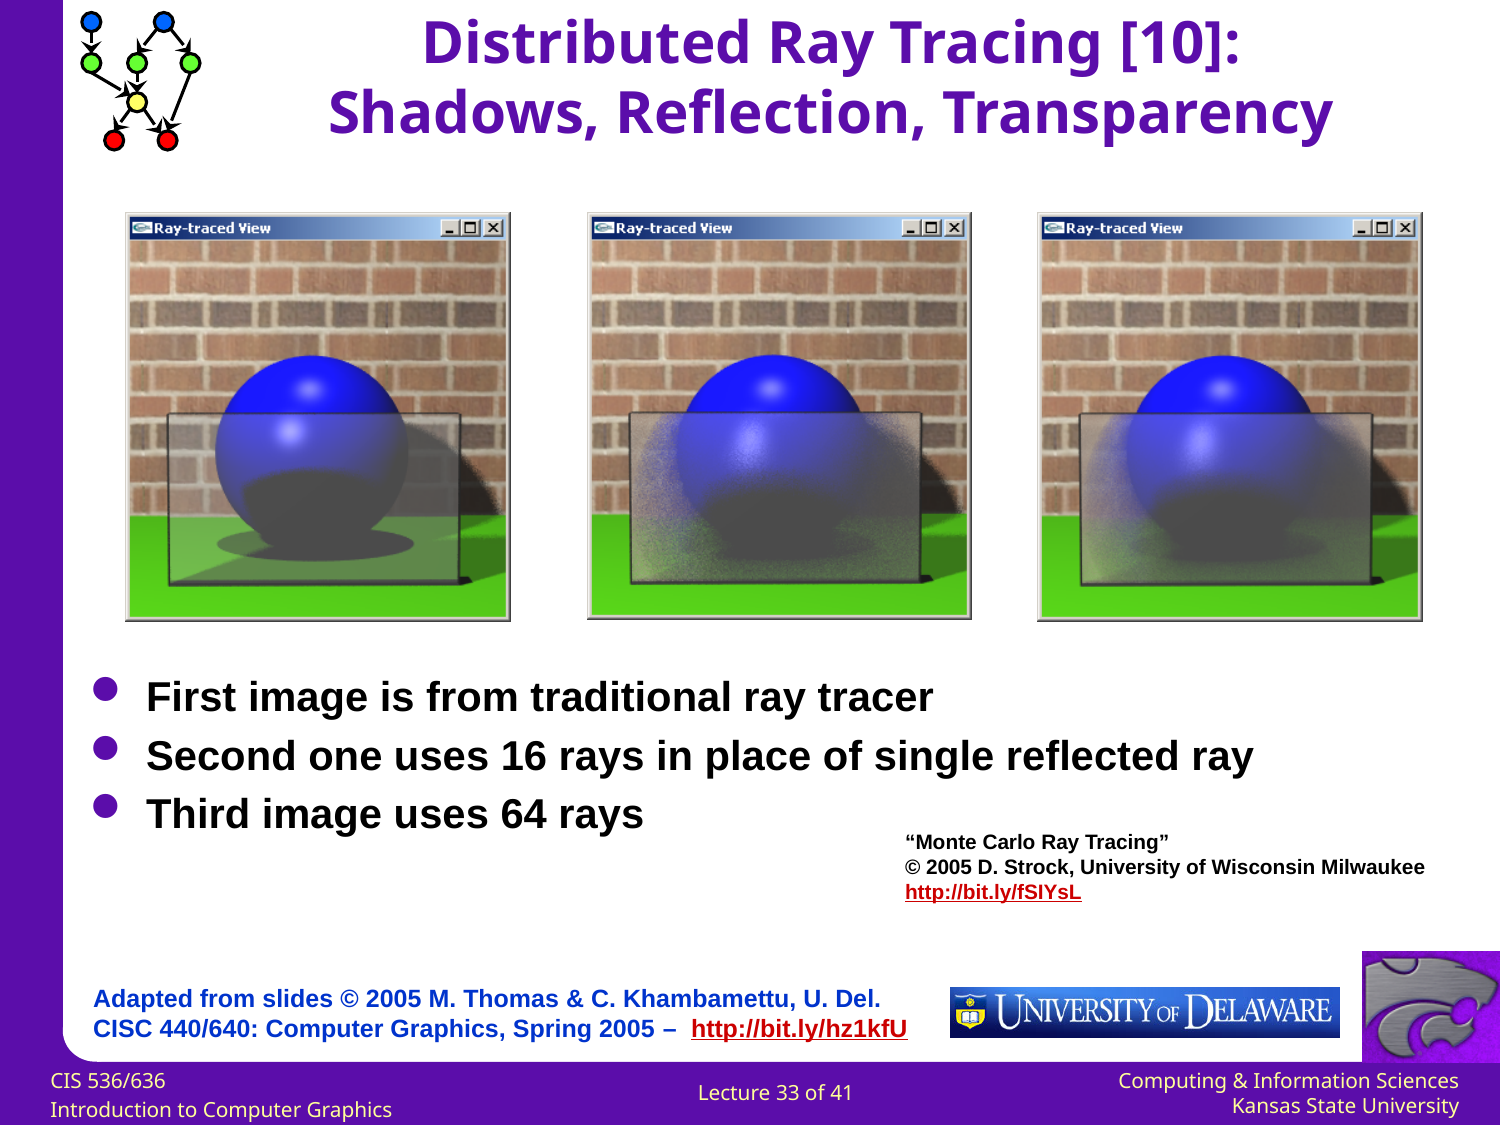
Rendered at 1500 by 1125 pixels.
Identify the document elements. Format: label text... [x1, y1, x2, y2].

text_box Distributed Ray Tracing [10]: Shadows, Reflection, Transparency [187, 12, 1475, 138]
picture [1362, 951, 1500, 1063]
picture [124, 212, 511, 622]
picture [587, 212, 972, 621]
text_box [74, 974, 1340, 1051]
text_box First image is from traditional ray tracer Second one uses 16 rays in place of single reflected ray Third image uses 64 rays [74, 662, 1425, 850]
text_box “Monte Carlo Ray Tracing” © 2005 D. Strock, University of Wisconsin Milwaukee http://bit.ly/fSIYsL [890, 821, 1441, 912]
picture [1037, 212, 1424, 622]
